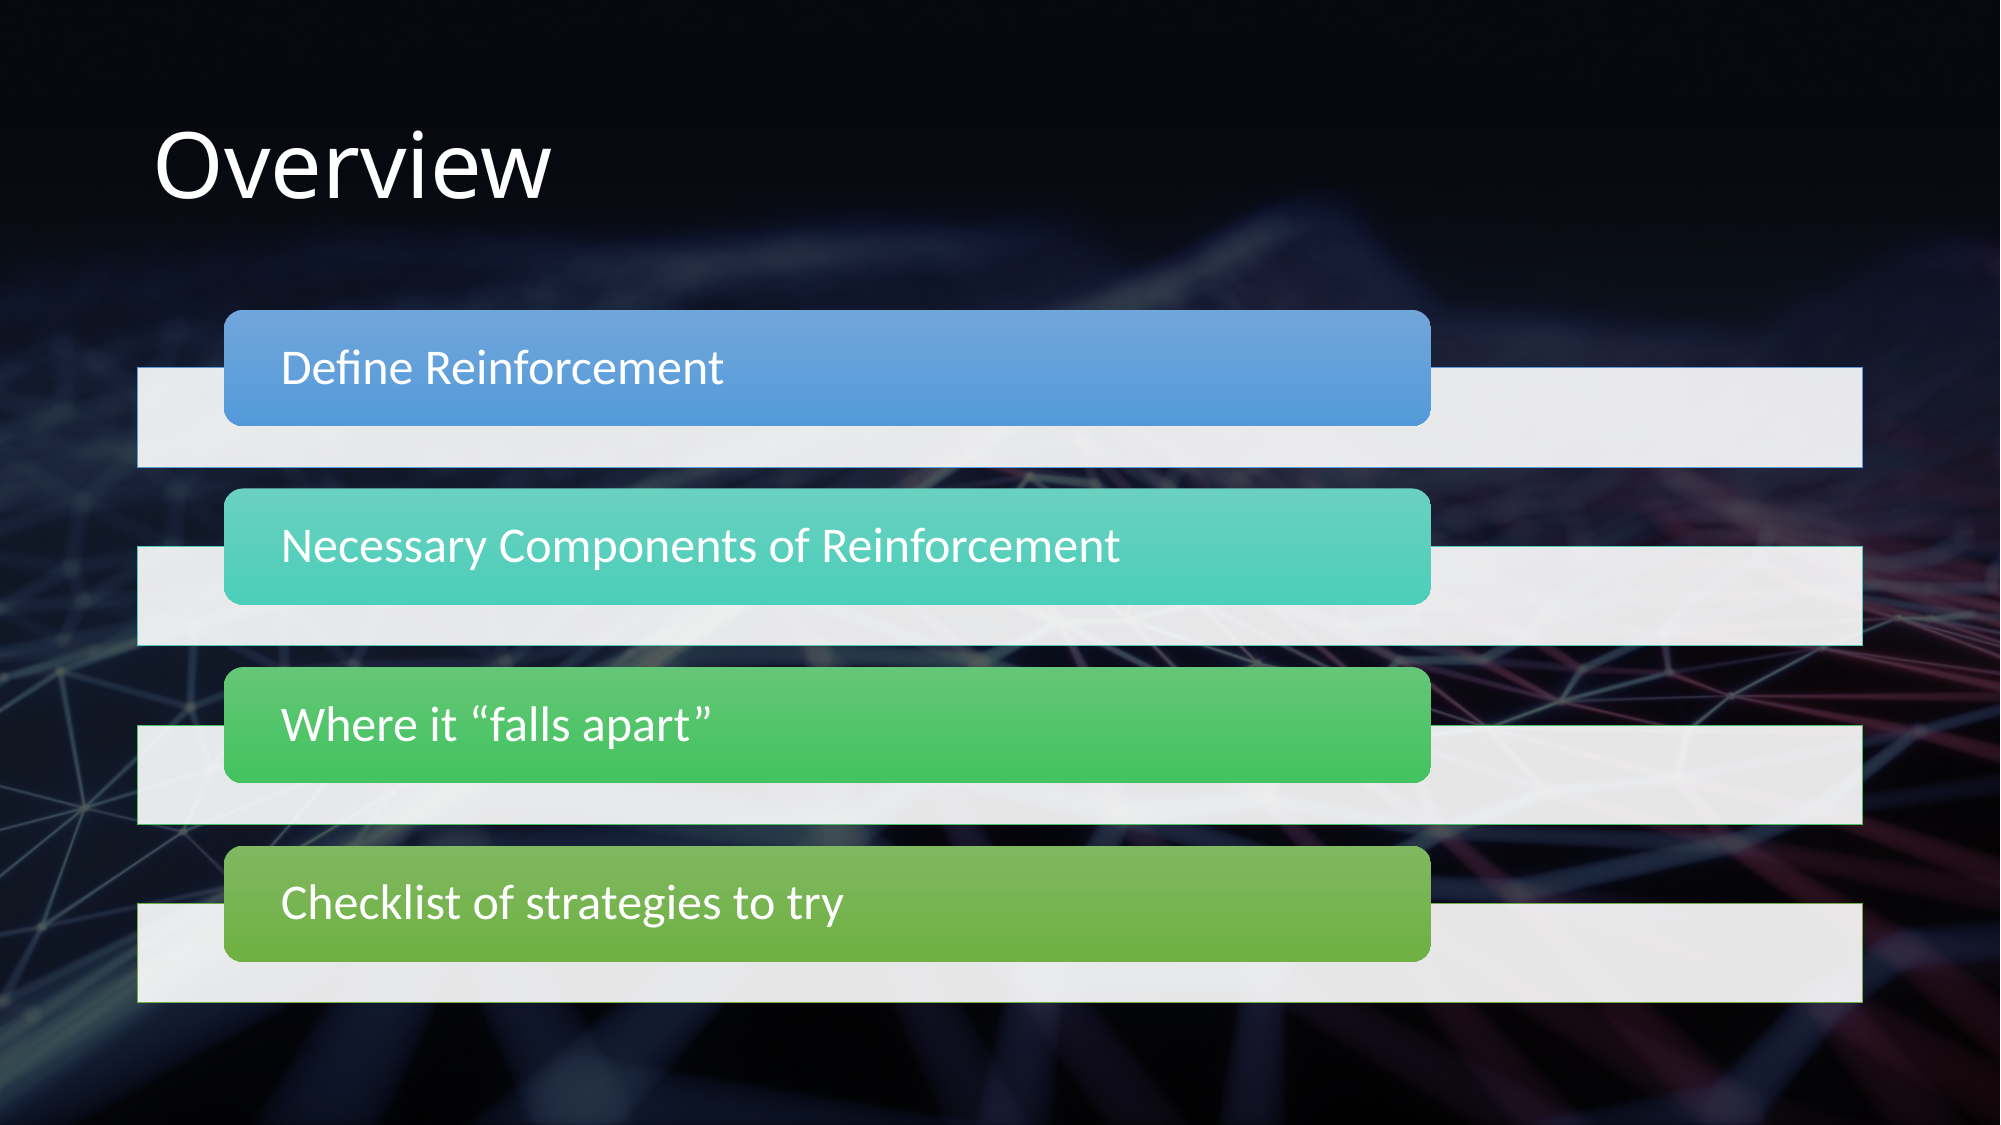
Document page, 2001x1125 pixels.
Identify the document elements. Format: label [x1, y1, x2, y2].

list [137, 299, 1863, 1014]
picture [0, 0, 2000, 1125]
